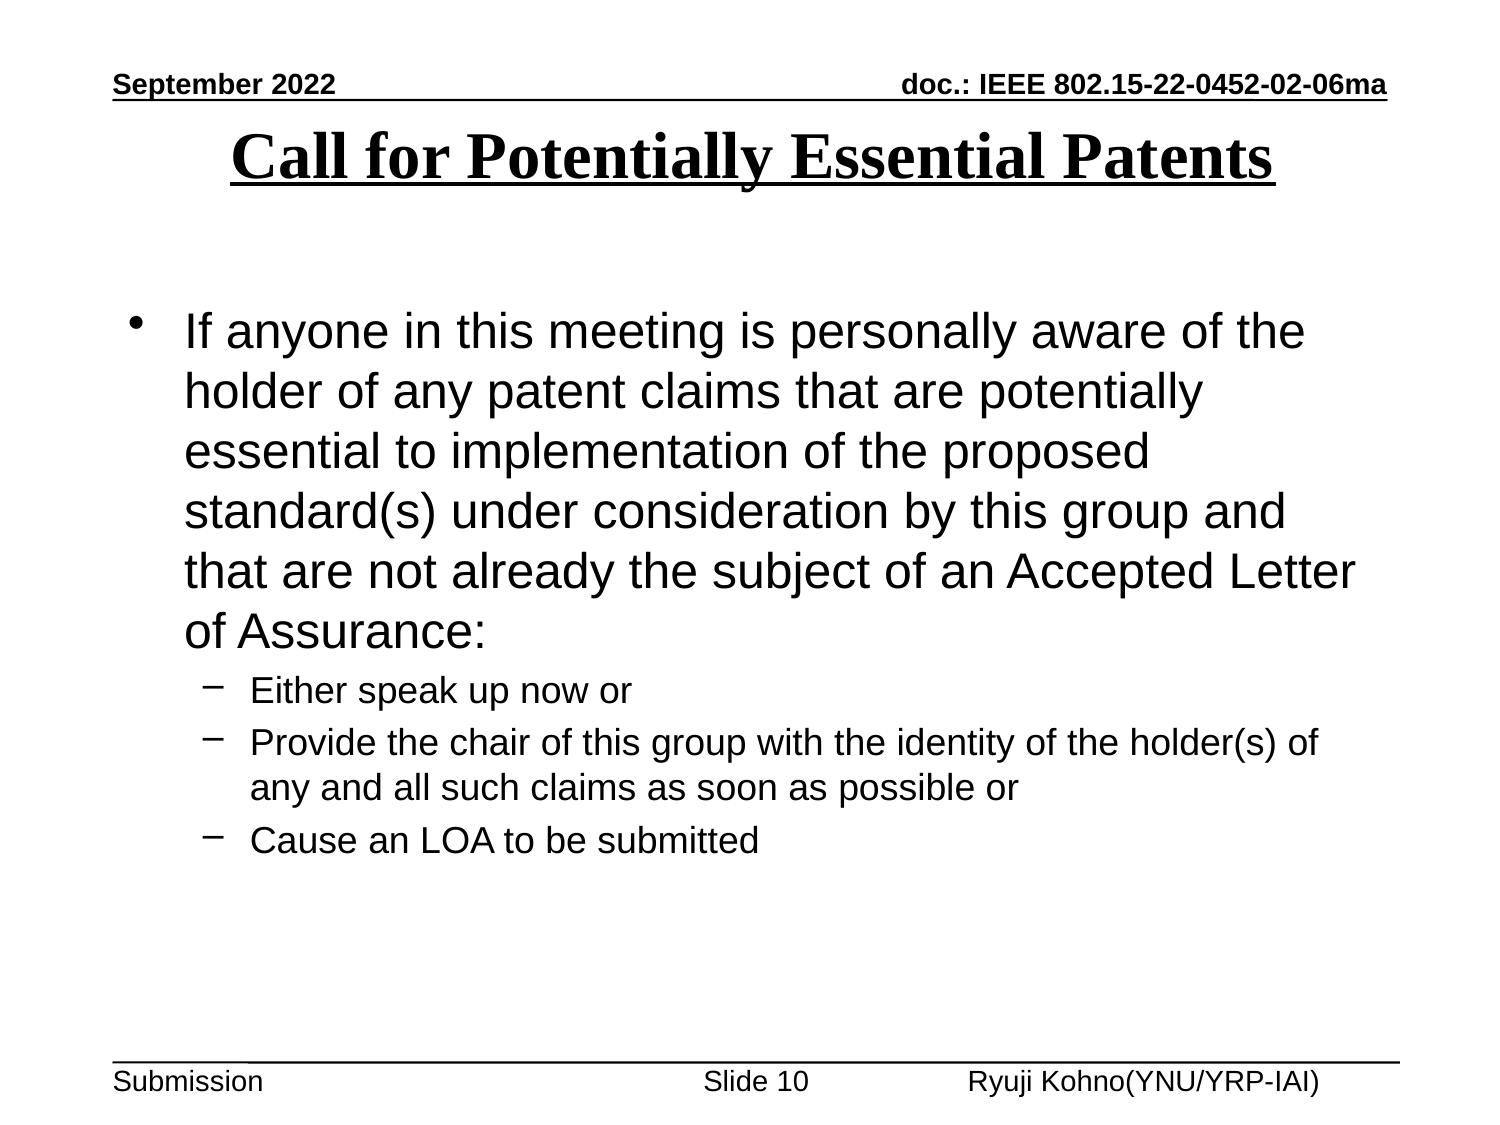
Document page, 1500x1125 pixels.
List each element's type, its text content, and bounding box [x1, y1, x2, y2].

slide_number Slide 10 [701, 1062, 811, 1098]
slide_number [112, 0, 375, 100]
title Call for Potentially Essential Patents [59, 101, 1447, 202]
text_box If anyone in this meeting is personally aware of the holder of any patent claims that are potentially essential to implementation of the proposed standard(s) under consideration by this group and that are not already the subject of an Accepted Letter of Assurance: Either speak up now or Provide the chair of this group with the identity of the holder(s) of any and all such claims as soon as possible or Cause an LOA to be submitted [112, 290, 1388, 966]
